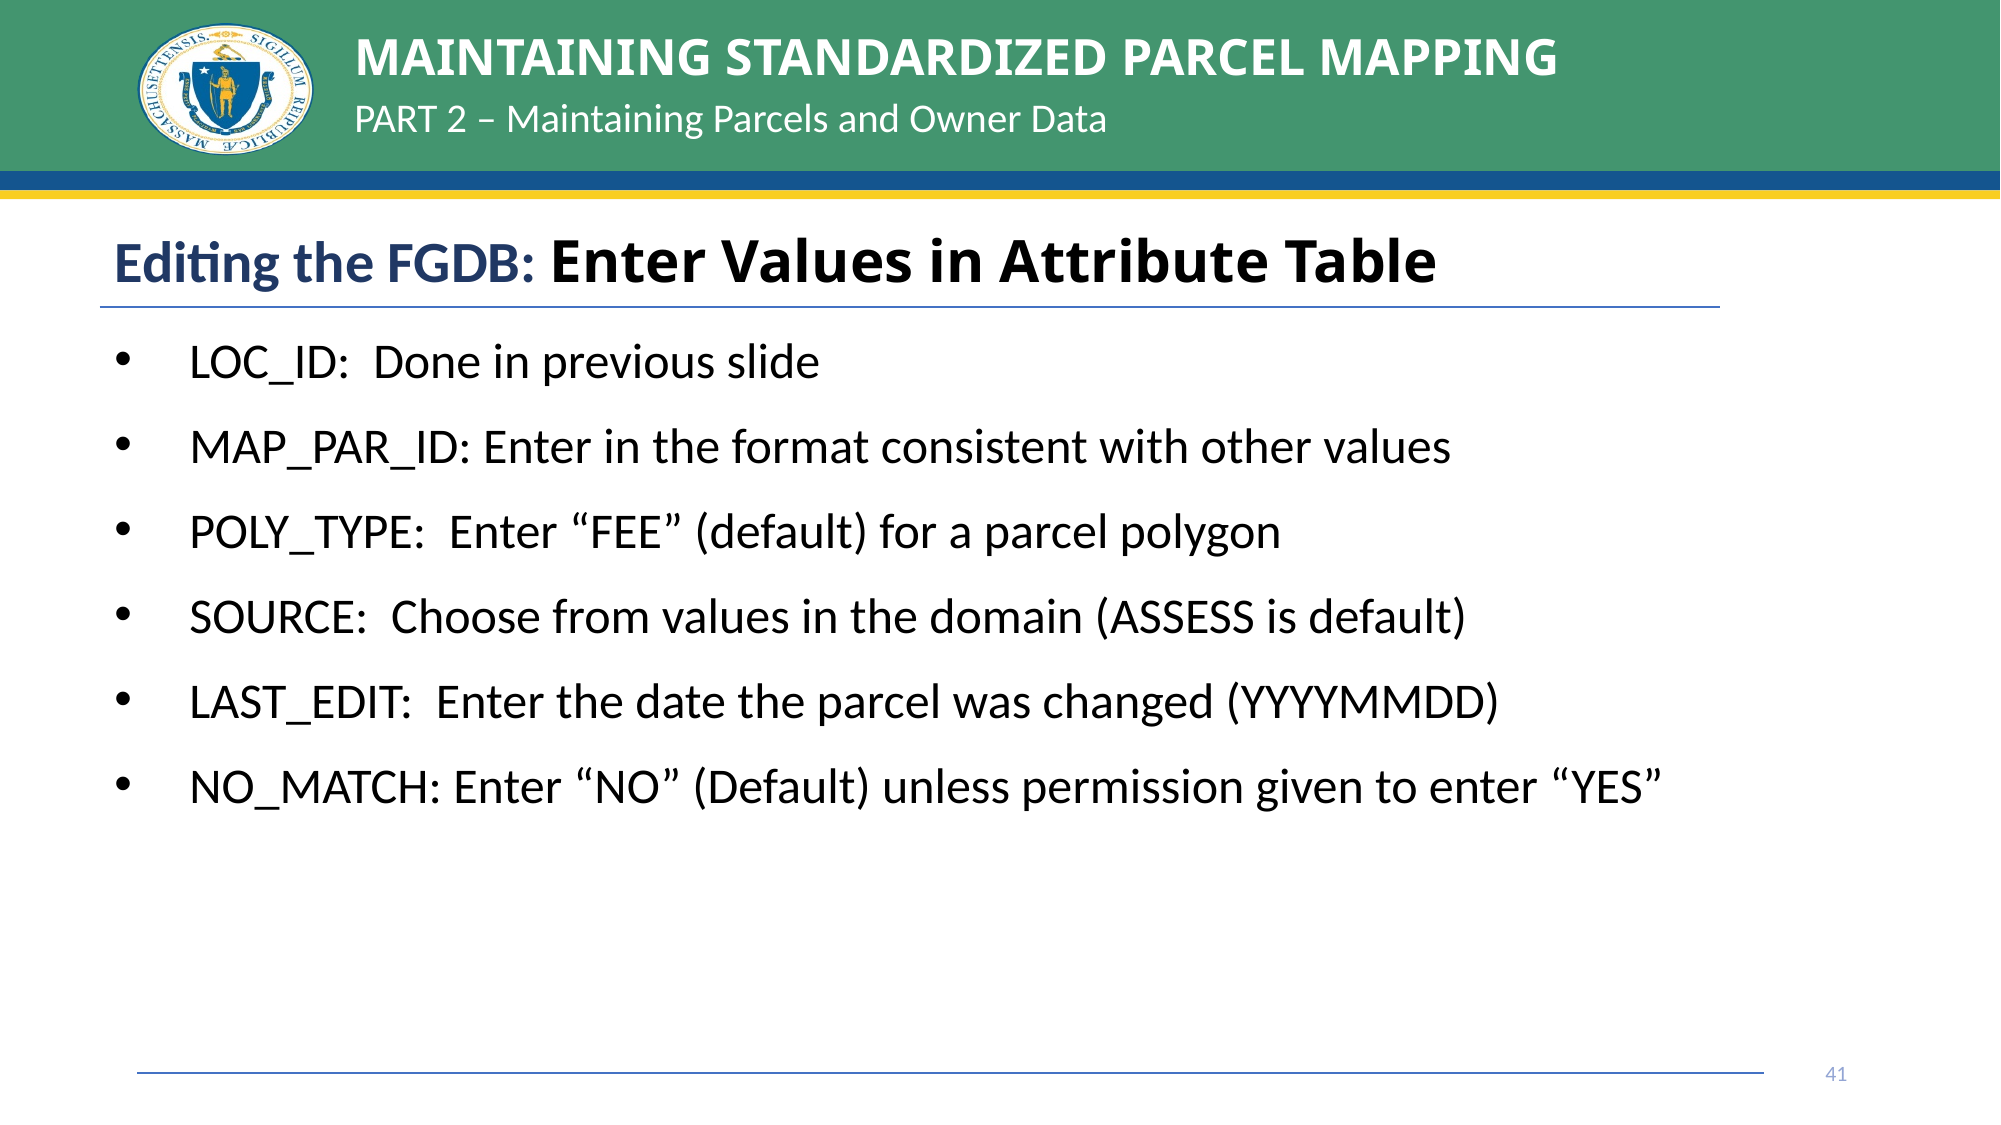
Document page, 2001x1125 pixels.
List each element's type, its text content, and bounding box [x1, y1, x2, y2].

slide_number 41 [1412, 1042, 1863, 1103]
title MAINTAINING STANDARDIZED PARCEL MAPPING [339, 28, 1836, 90]
picture [137, 23, 314, 156]
text_box LOC_ID: Done in previous slide MAP_PAR_ID: Enter in the format consistent with other values POLY_TYPE: Enter “FEE” (default) for a parcel polygon SOURCE: Choose from values in the domain (ASSESS is default) LAST_EDIT: Enter the date the parcel was changed (YYYYMMDD) NO_MATCH: Enter “NO” (Default) unless permission given to enter “YES” [99, 320, 1717, 916]
table_header Editing the FGDB: Enter Values in Attribute Table [100, 213, 1720, 306]
list PART 2 – Maintaining Parcels and Owner Data [339, 89, 1830, 149]
